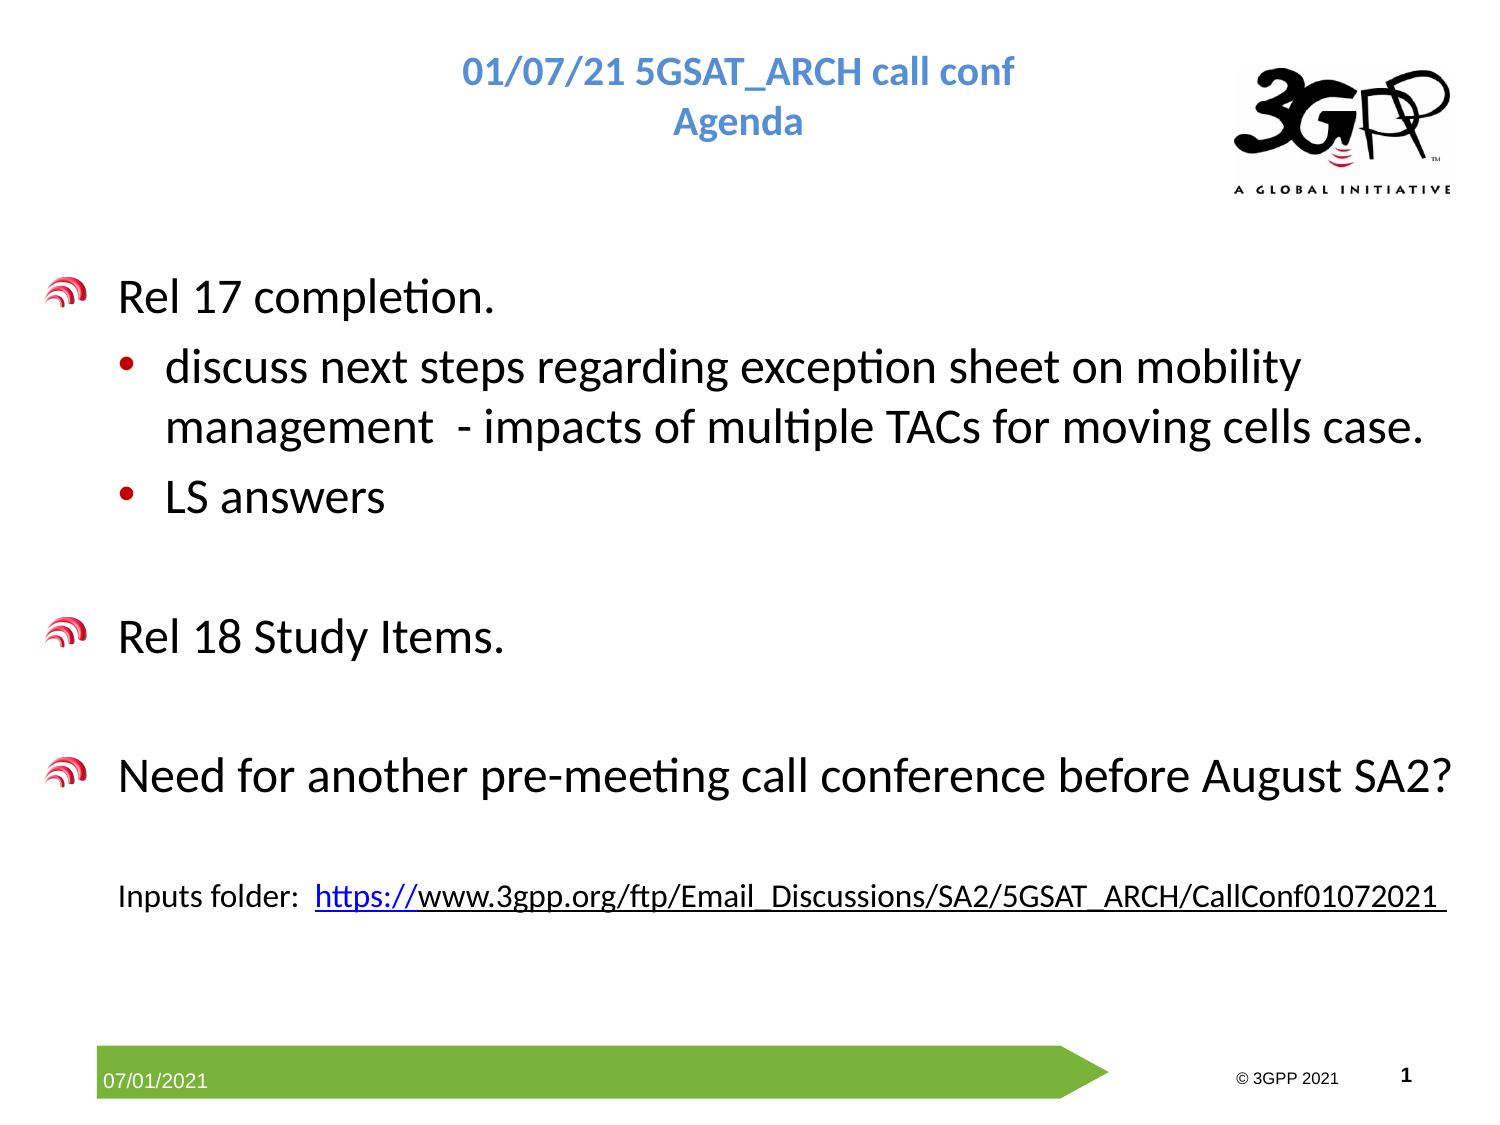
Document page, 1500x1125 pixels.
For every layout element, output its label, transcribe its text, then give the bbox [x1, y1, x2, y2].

picture [1234, 188, 1450, 194]
picture [42, 755, 78, 791]
list Rel 17 completion. discuss next steps regarding exception sheet on mobility management - impacts of multiple TACs for moving cells case. LS answers Rel 18 Study Items. Need for another pre-meeting call conference before August SA2? Inputs folder: https://www.3gpp.org/ftp/Email_Discussions/SA2/5GSAT_ARCH/CallConf01072021 [27, 255, 1500, 834]
picture [42, 615, 78, 651]
title 01/07/21 5GSAT_ARCH call conf Agenda [0, 0, 1500, 188]
picture [42, 275, 78, 311]
